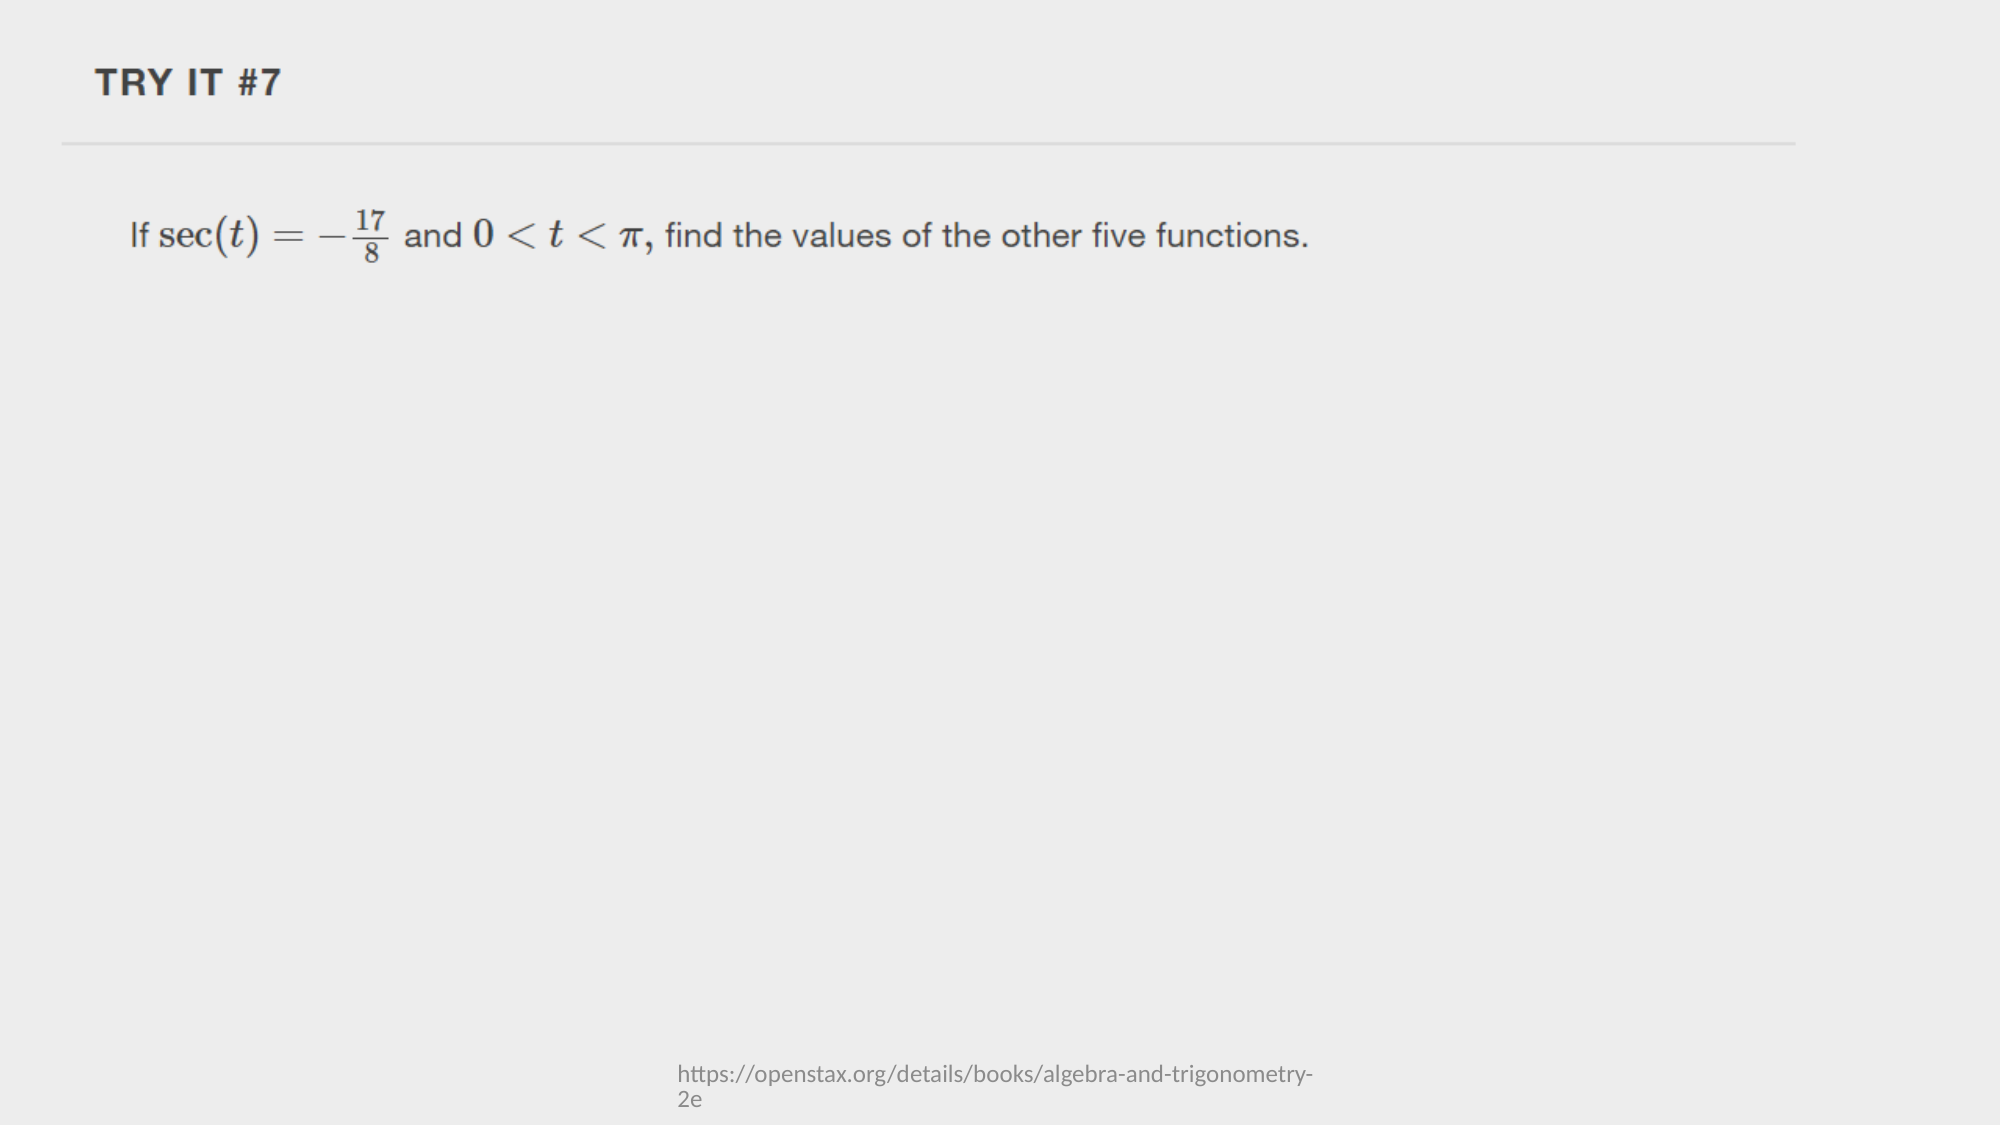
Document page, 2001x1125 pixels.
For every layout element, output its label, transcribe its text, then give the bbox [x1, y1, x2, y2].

picture [48, 22, 1810, 302]
footer https://openstax.org/details/books/algebra-and-trigonometry-2e [662, 1042, 1338, 1103]
